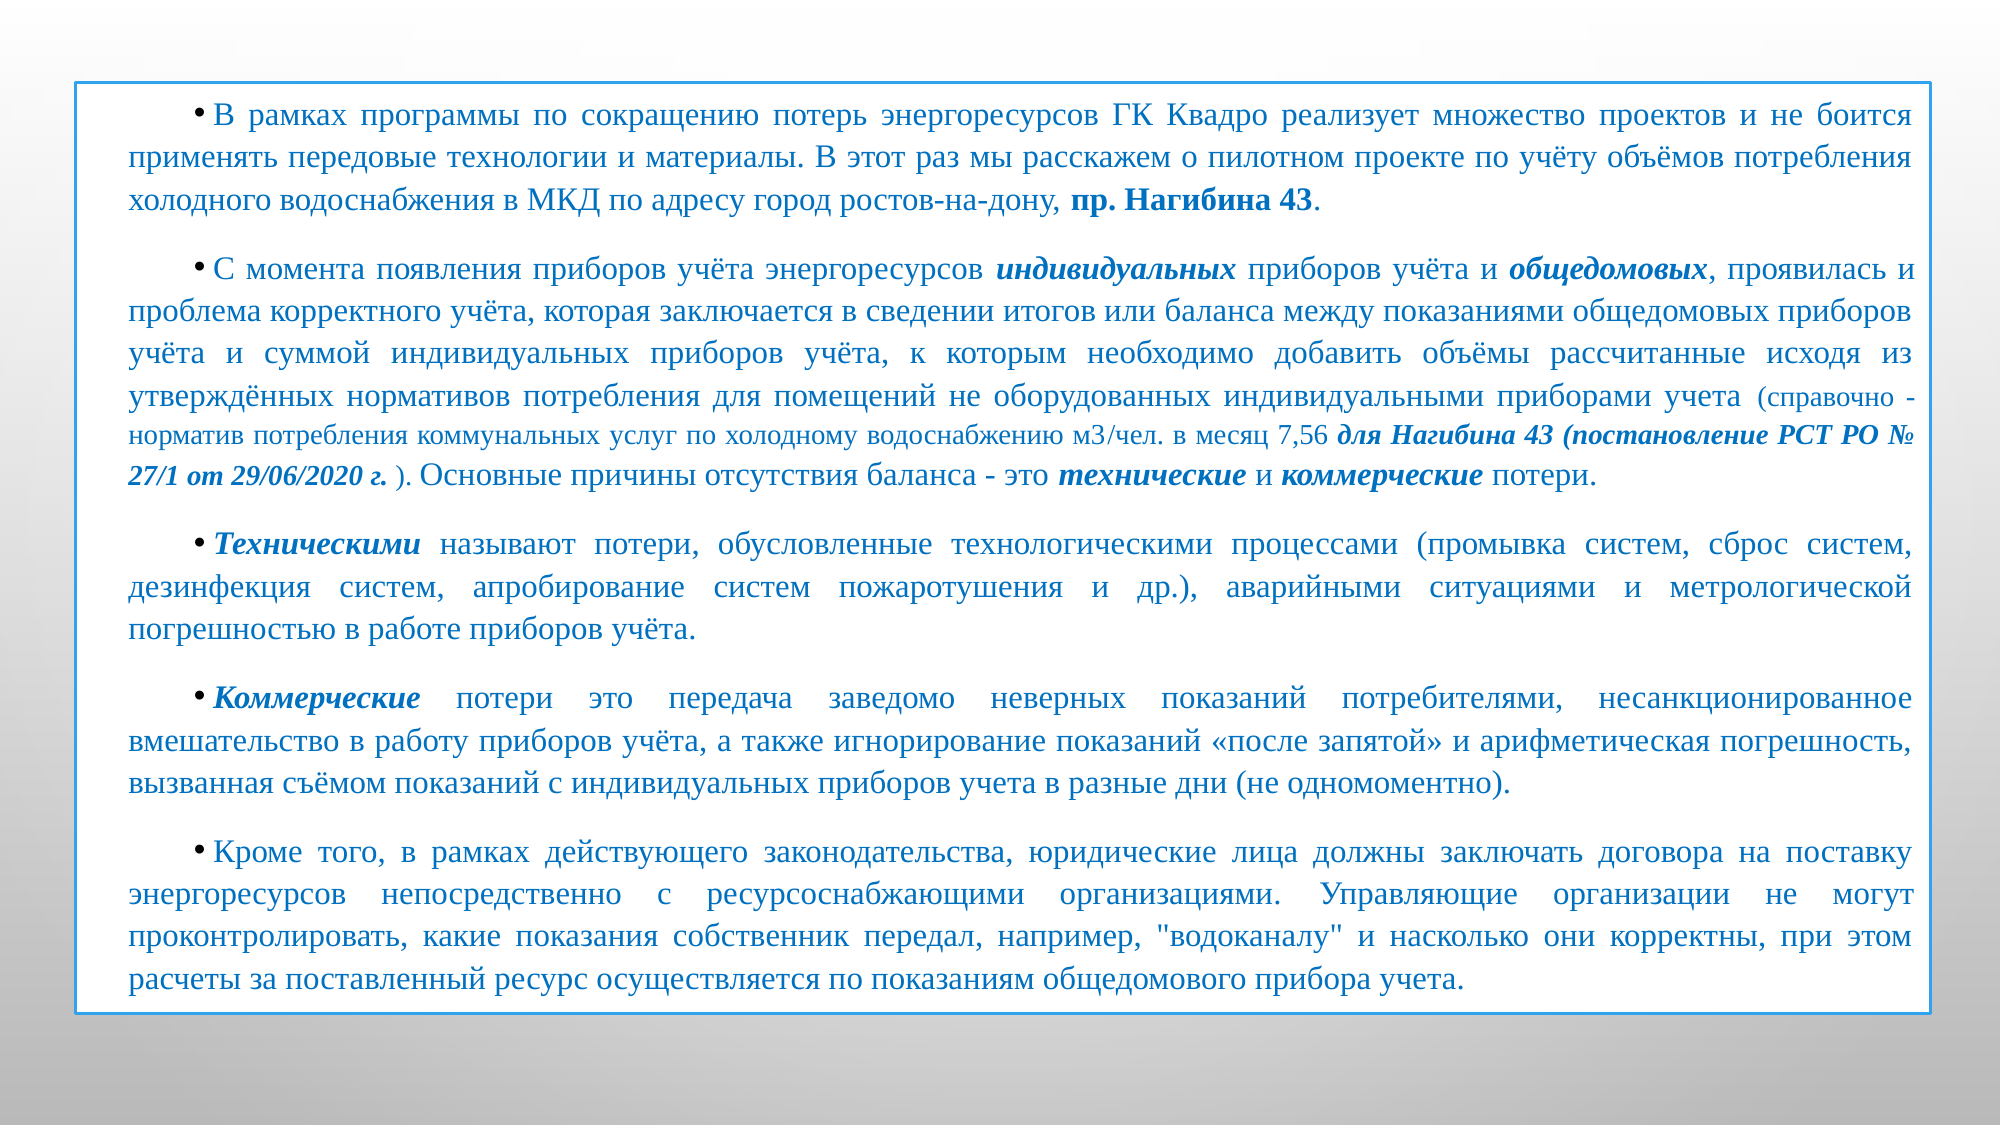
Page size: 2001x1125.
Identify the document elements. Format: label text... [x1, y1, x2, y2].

picture [0, 0, 2000, 1125]
list В рамках программы по сокращению потерь энергоресурсов ГК Квадро реализует множество проектов и не боится применять передовые технологии и материалы. В этот раз мы расскажем о пилотном проекте по учёту объёмов потребления холодного водоснабжения в МКД по адресу город ростов-на-дону, пр. Нагибина 43. С момента появления приборов учёта энергоресурсов индивидуальных приборов учёта и общедомовых, проявилась и проблема корректного учёта, которая заключается в сведении итогов или баланса между показаниями общедомовых приборов учёта и суммой индивидуальных приборов учёта, к которым необходимо добавить объёмы рассчитанные исходя из утверждённых нормативов потребления для помещений не оборудованных индивидуальными приборами учета (справочно - норматив потребления коммунальных услуг по холодному водоснабжению м3/чел. в месяц 7,56 для Нагибина 43 (постановление РСТ РО № 27/1 от 29/06/2020 г. ). Основные причины отсутствия баланса - это технические и коммерческие потери. Техническими называют потери, обусловленные технологическими процессами (промывка систем, сброс систем, дезинфекция систем, апробирование систем пожаротушения и др.), аварийными ситуациями и метрологической погрешностью в работе приборов учёта. Коммерческие потери это передача заведомо неверных показаний потребителями, несанкционированное вмешательство в работу приборов учёта, а также игнорирование показаний «после запятой» и арифметическая погрешность, вызванная съёмом показаний с индивидуальных приборов учета в разные дни (не одномоментно). Кроме того, в рамках действующего законодательства, юридические лица должны заключать договора на поставку энергоресурсов непосредственно с ресурсоснабжающими организациями. Управляющие организации не могут проконтролировать, какие показания собственник передал, например, "водоканалу" и насколько они корректны, при этом расчеты за поставленный ресурс осуществляется по показаниям общедомового прибора учета. [74, 81, 1932, 1015]
